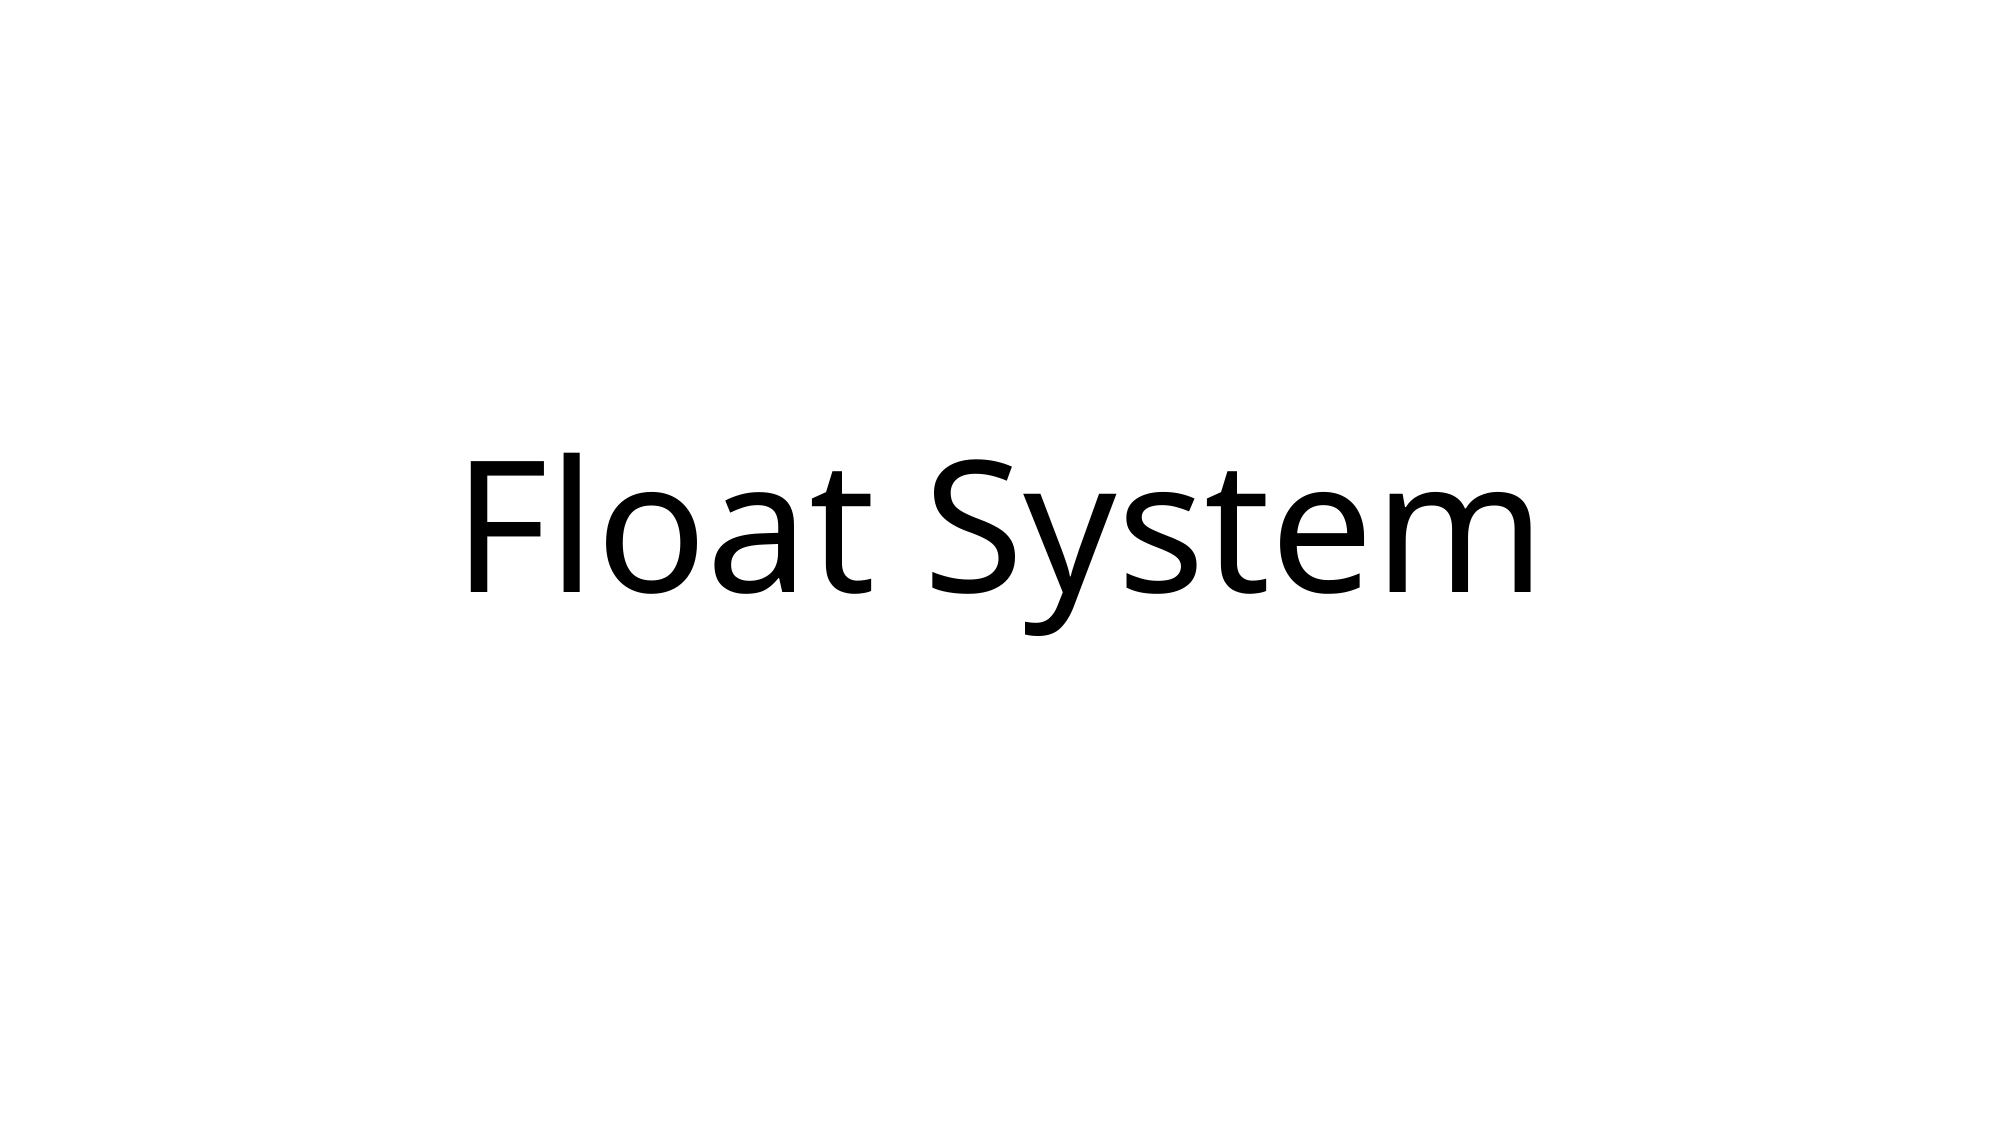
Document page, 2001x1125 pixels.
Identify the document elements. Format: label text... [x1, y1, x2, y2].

title Float System [137, 424, 1863, 642]
